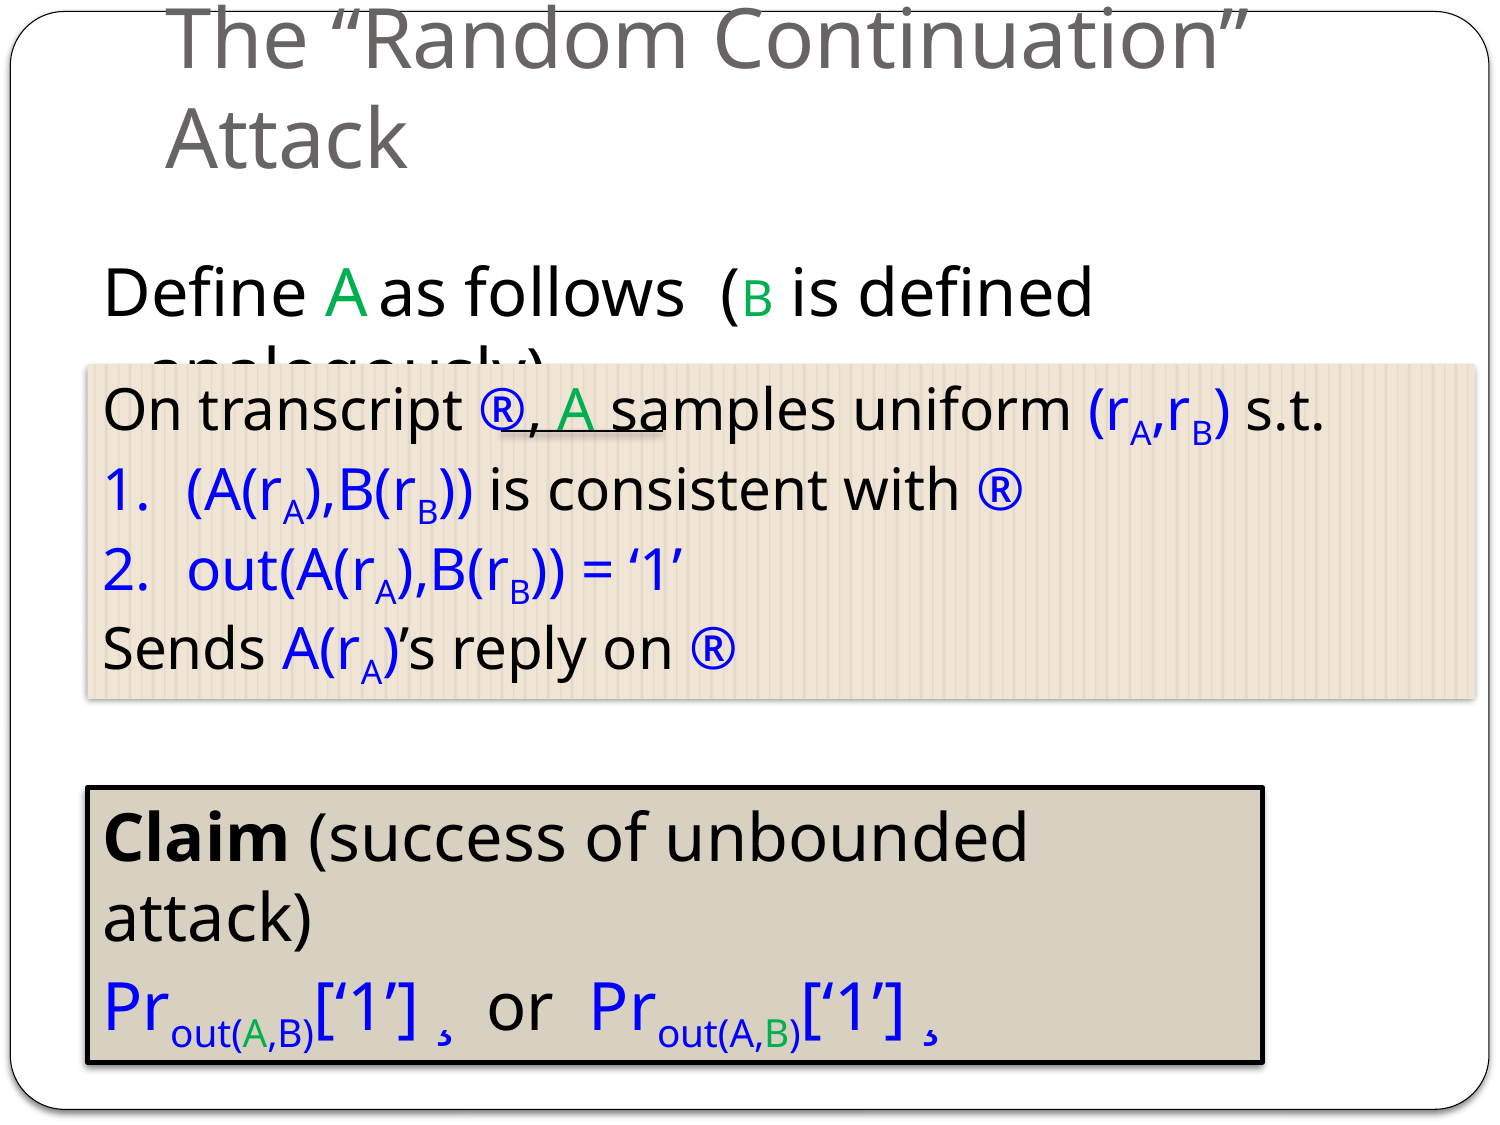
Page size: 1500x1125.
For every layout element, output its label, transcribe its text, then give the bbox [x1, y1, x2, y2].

text_box On transcript ®, A samples uniform (rA,rB) s.t. (A(rA),B(rB)) is consistent with ® out(A(rA),B(rB)) = ‘1’ Sends A(rA)’s reply on ® [87, 364, 1476, 699]
list Define A as follows (B is defined analogously) A aborts if no valid (rA,rB) exists [87, 237, 1451, 363]
list Define A as follows (B is defined analogously) A aborts if no valid (rA,rB) exists [87, 708, 1451, 1001]
title The “Random Continuation” Attack [149, 12, 1426, 201]
